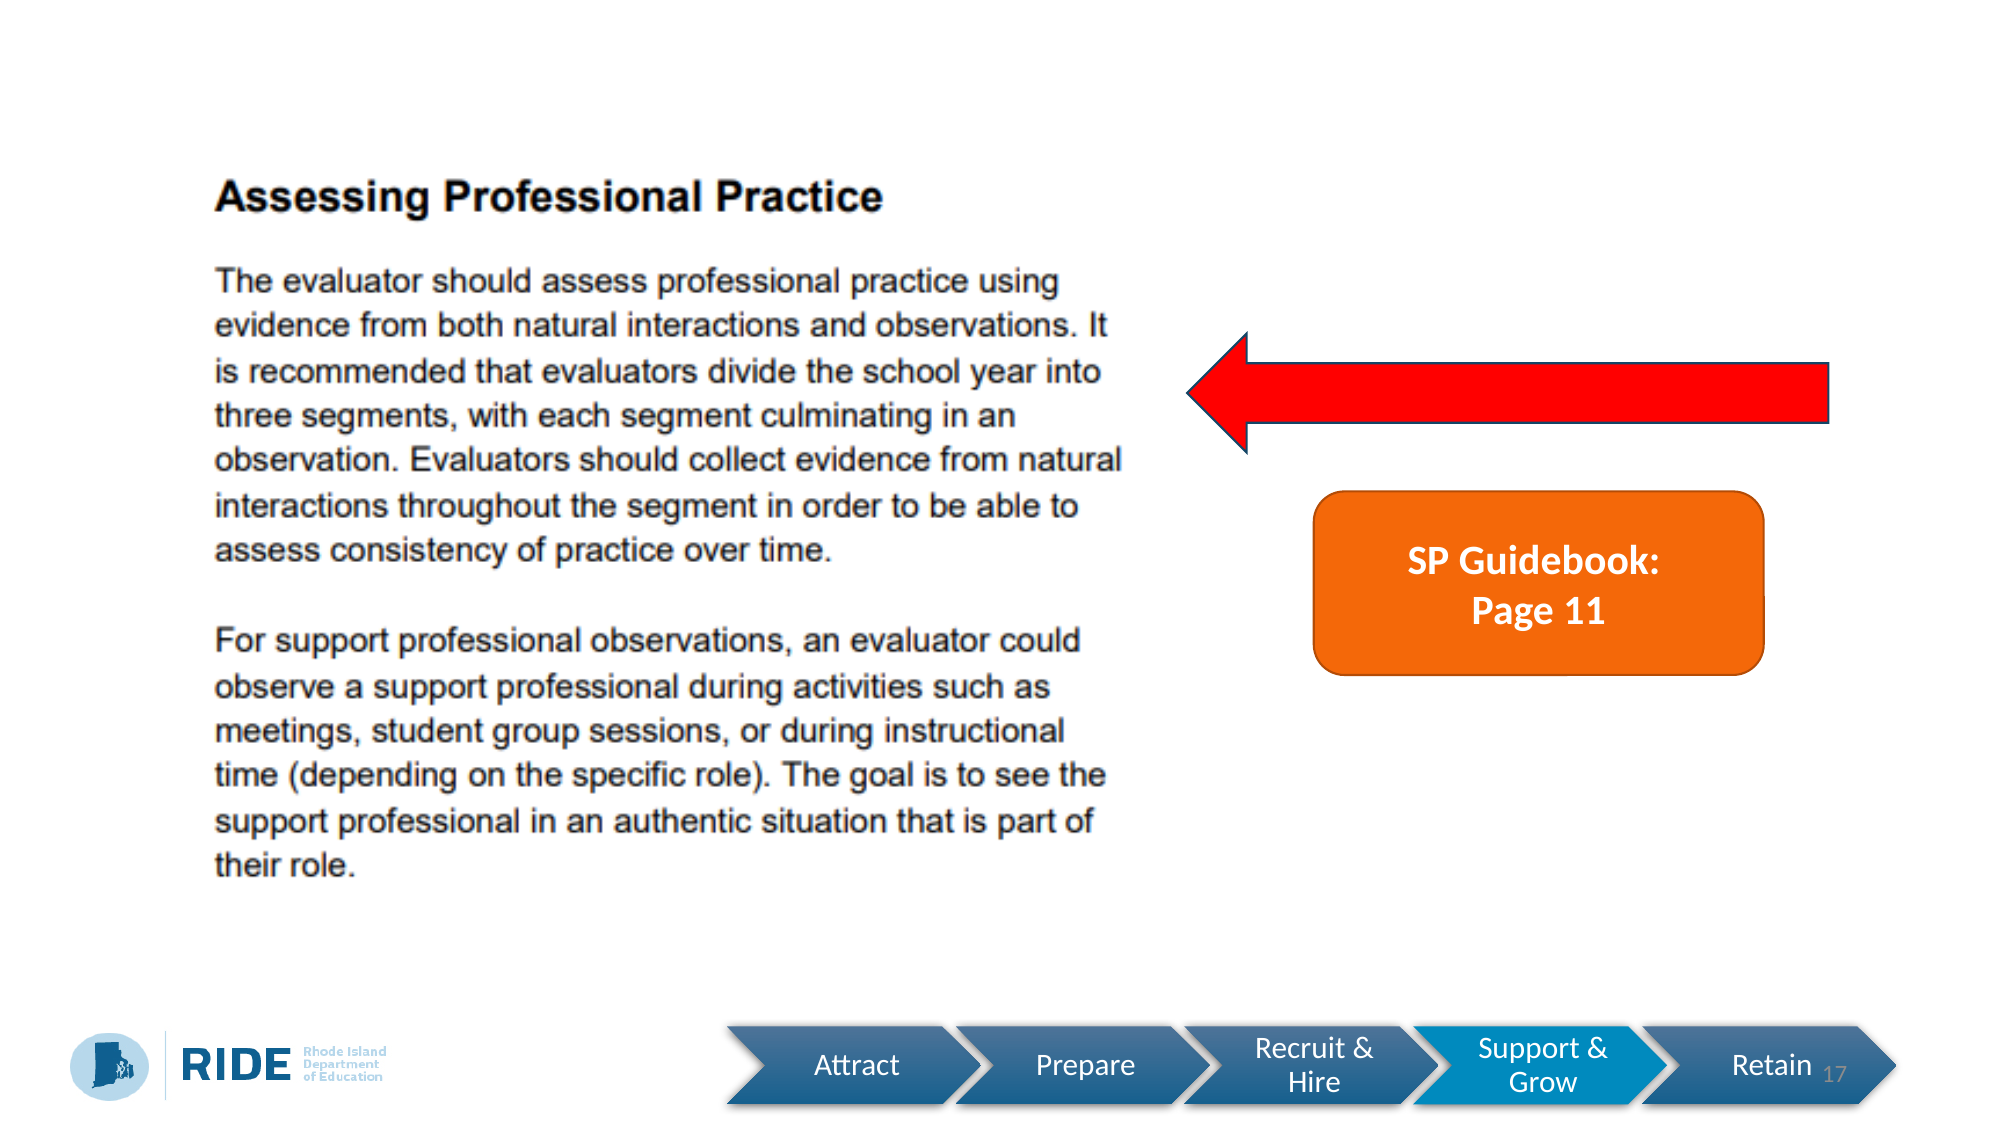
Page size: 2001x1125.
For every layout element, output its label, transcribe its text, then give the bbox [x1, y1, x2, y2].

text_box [1313, 491, 1764, 675]
slide_number 17 [1412, 1042, 1863, 1103]
text_box [1185, 331, 1830, 455]
picture [162, 154, 1150, 919]
picture [61, 1026, 431, 1105]
